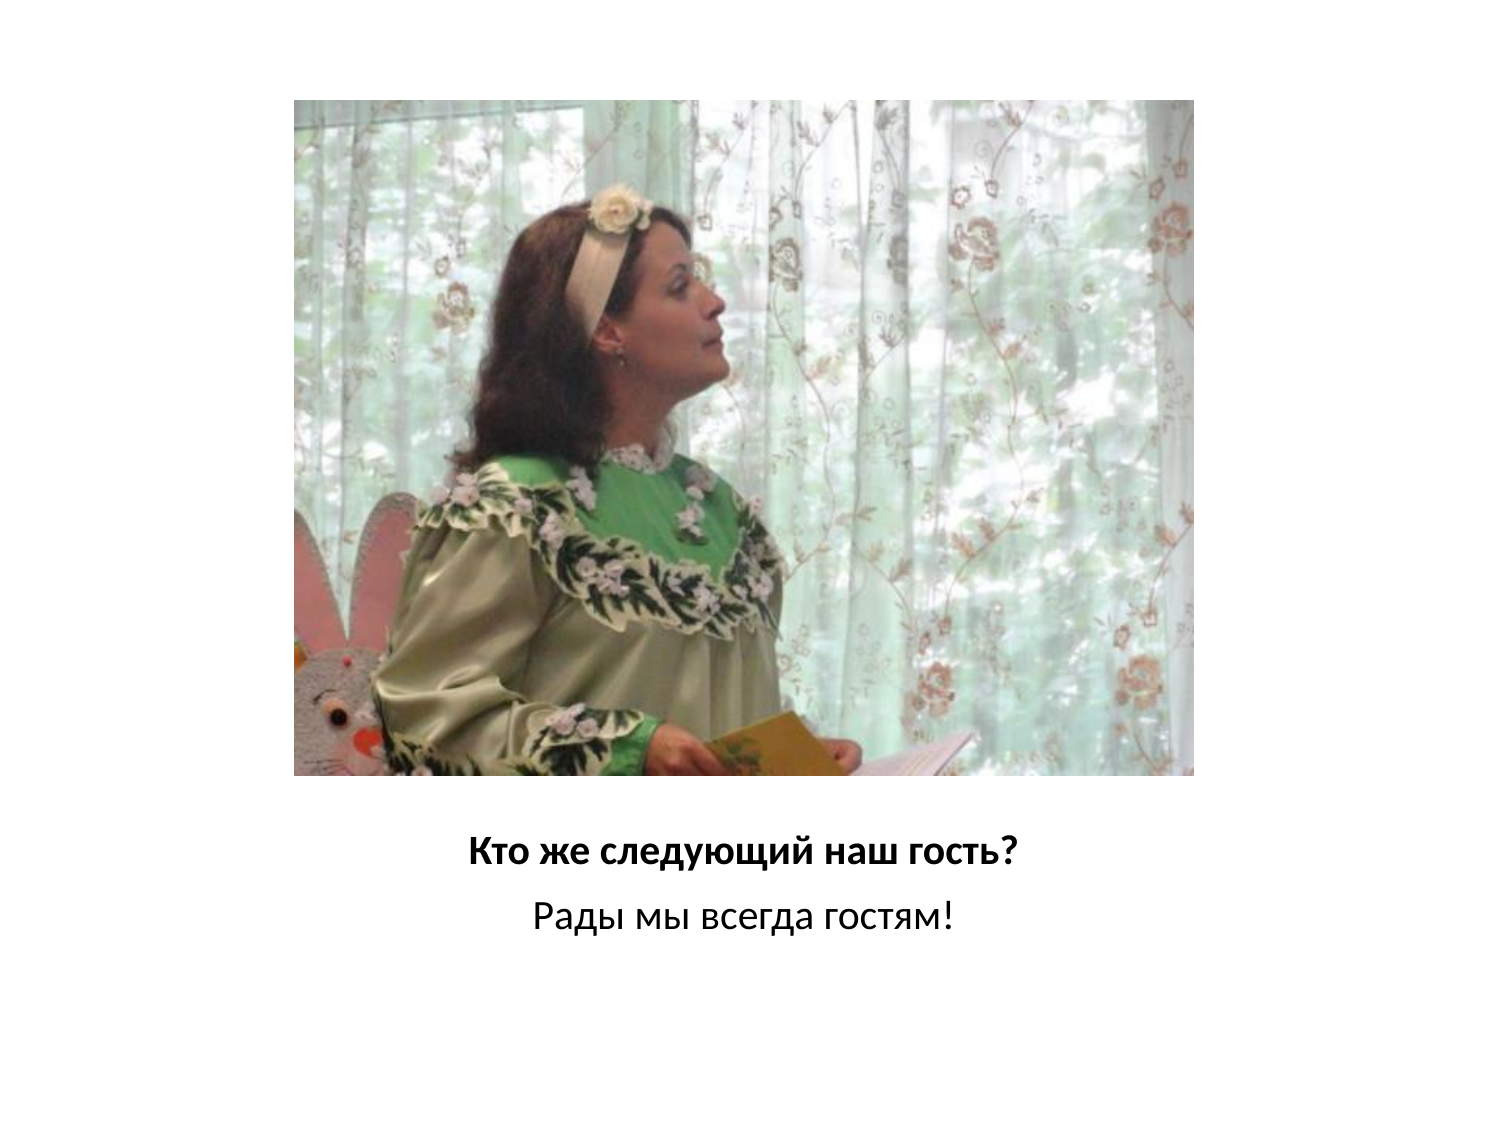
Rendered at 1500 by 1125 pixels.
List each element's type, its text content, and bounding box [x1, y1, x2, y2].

title Кто же следующий наш гость? [294, 787, 1194, 880]
picture [293, 100, 1195, 776]
list Рады мы всегда гостям! [294, 880, 1194, 1013]
